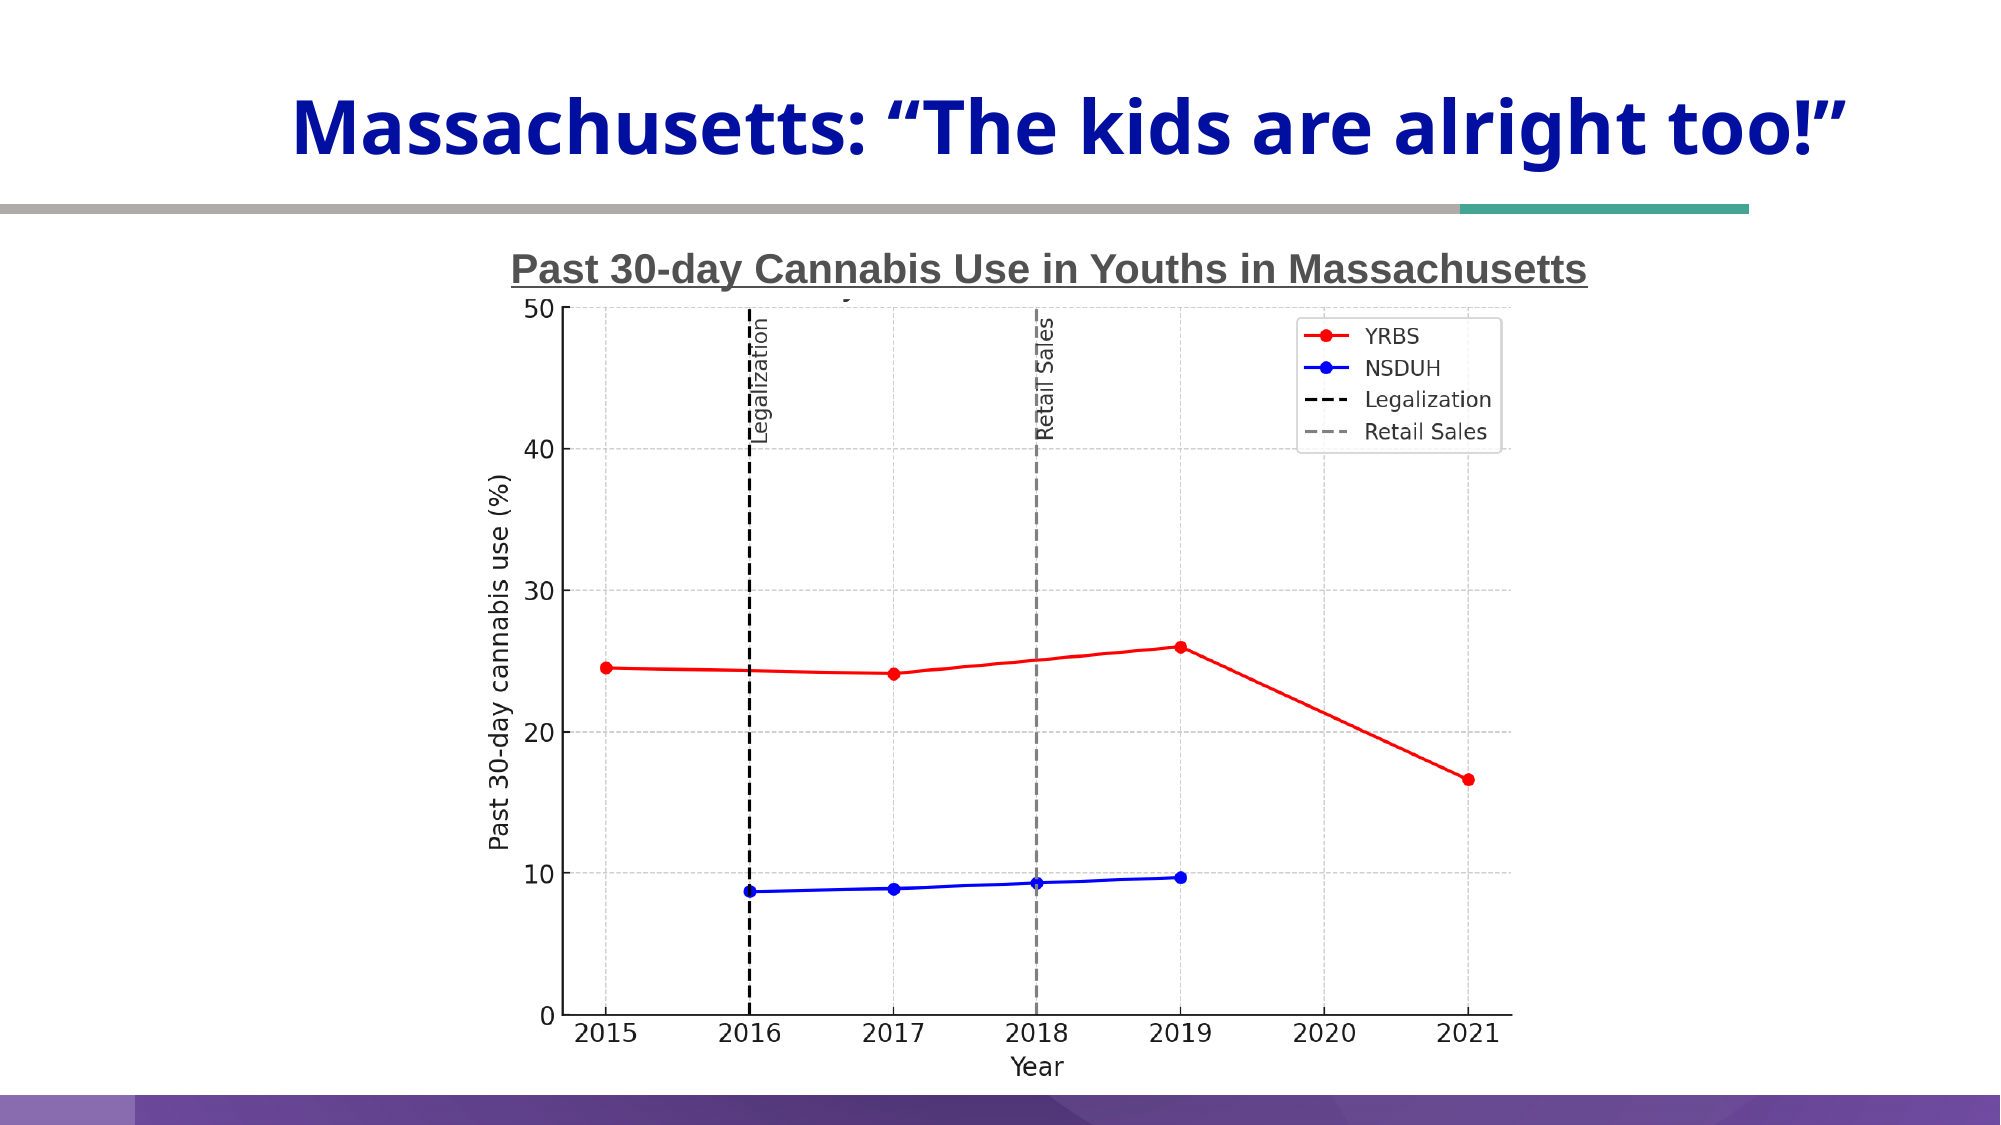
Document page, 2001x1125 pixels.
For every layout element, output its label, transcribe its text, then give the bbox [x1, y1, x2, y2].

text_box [0, 209, 1750, 278]
text_box Past 30-day Cannabis Use in Youths in Massachusetts [1526, 278, 1603, 300]
picture [0, 278, 2000, 1125]
title Massachusetts: “The kids are alright too!” [275, 82, 2000, 300]
